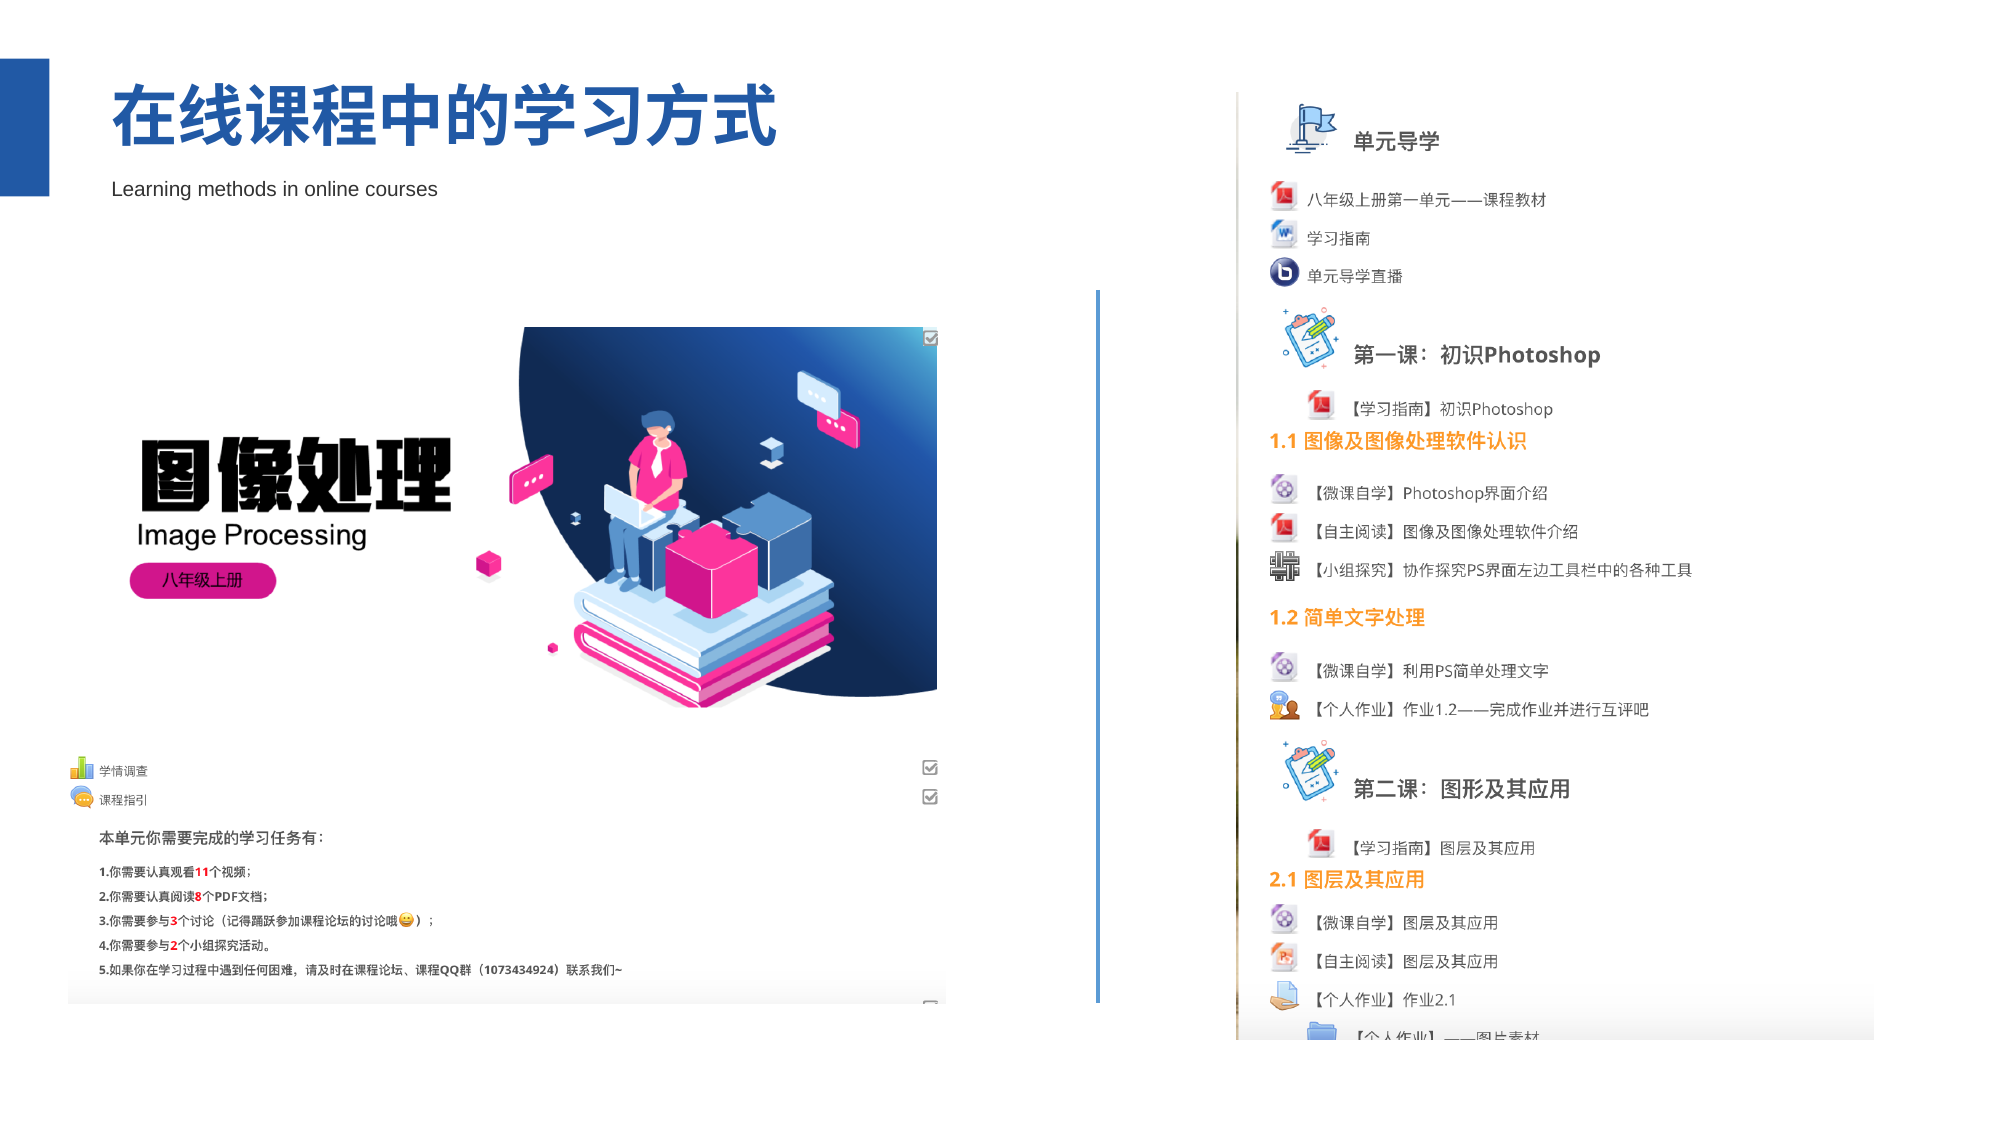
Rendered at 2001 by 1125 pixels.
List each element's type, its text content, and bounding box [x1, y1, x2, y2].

text_box Learning methods in online courses [96, 143, 772, 208]
picture [68, 325, 946, 1004]
picture [1236, 92, 1874, 1040]
text_box 在线课程中的学习方式 [96, 66, 795, 162]
text_box [0, 58, 50, 198]
